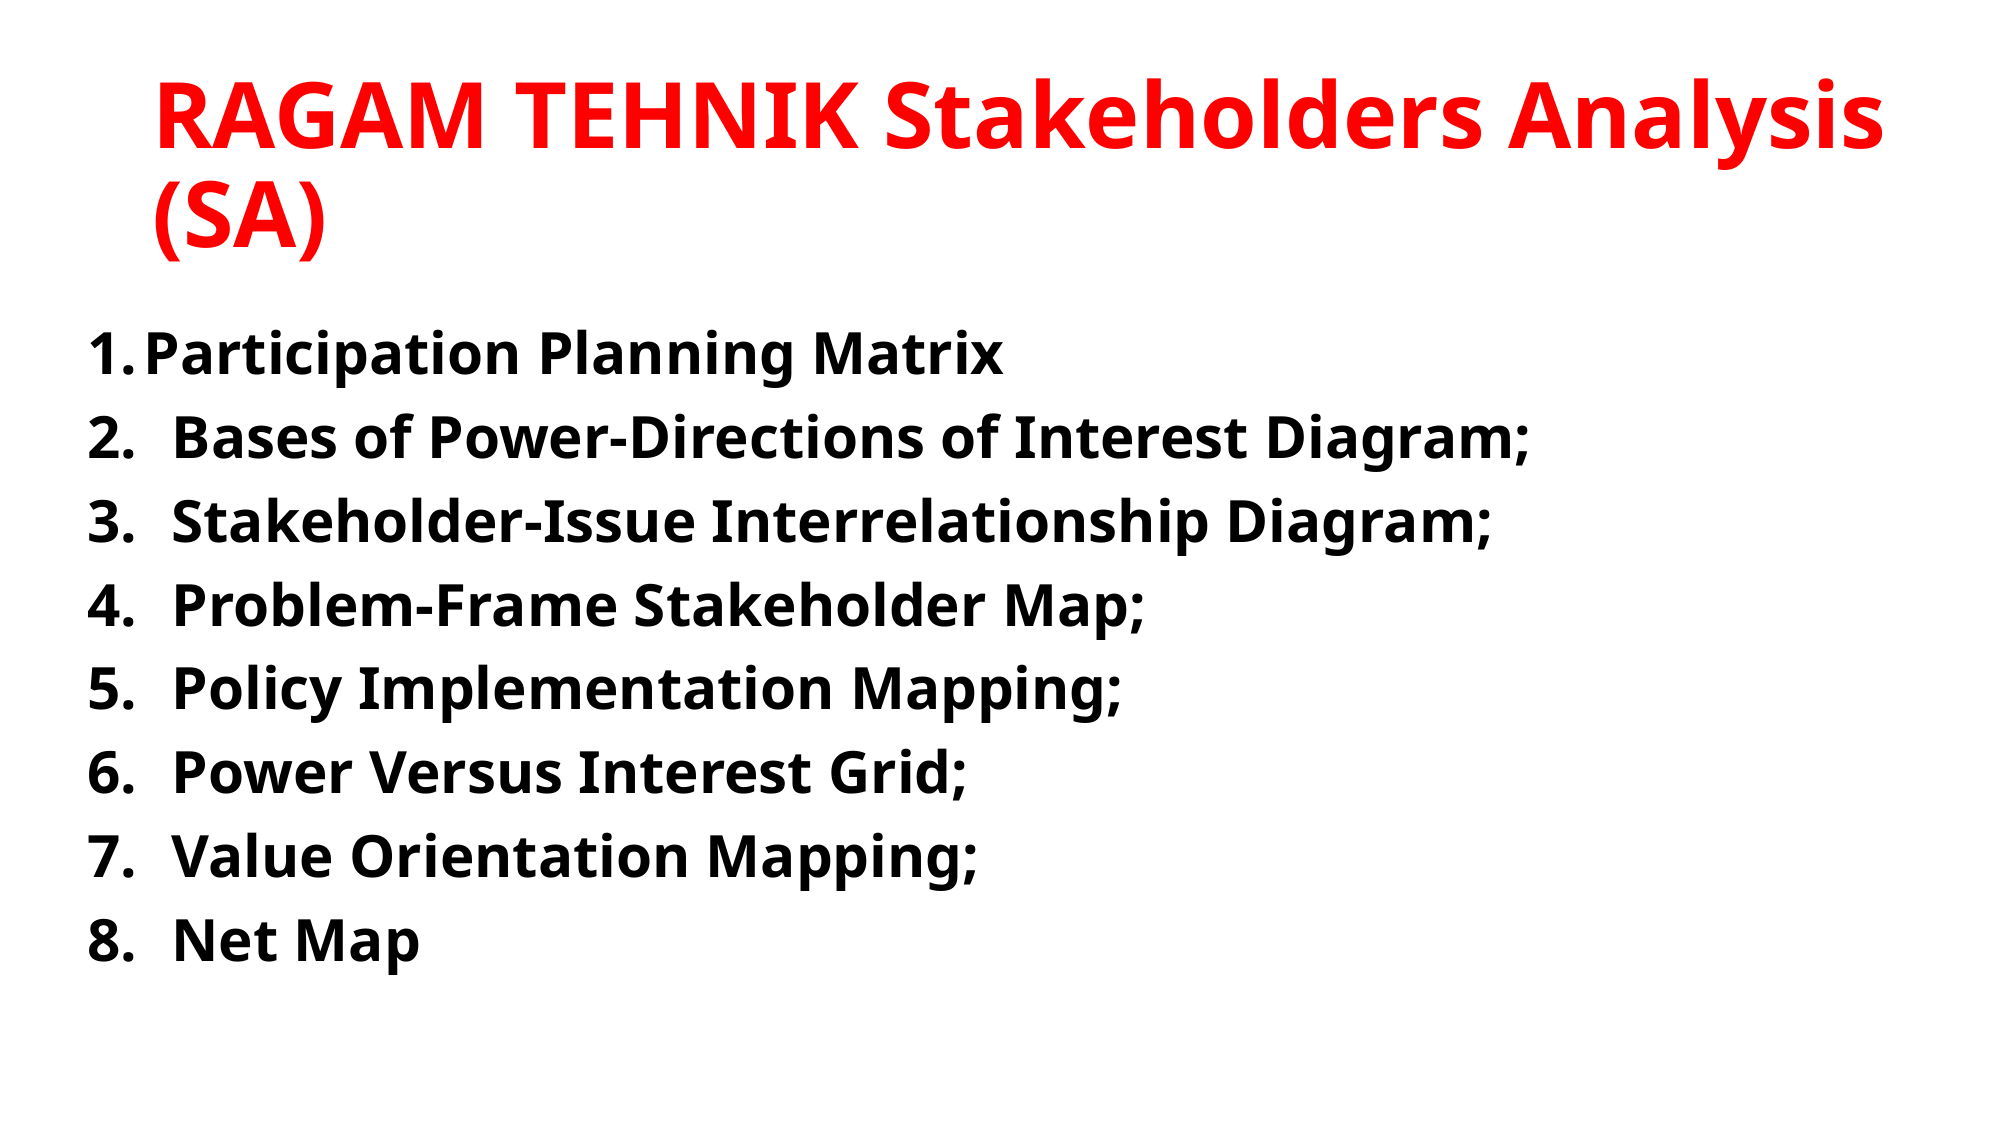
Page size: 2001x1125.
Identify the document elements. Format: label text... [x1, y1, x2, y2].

list Participation Planning Matrix Bases of Power-Directions of Interest Diagram; Stakeholder-Issue Interrelationship Diagram; Problem-Frame Stakeholder Map; Policy Implementation Mapping; Power Versus Interest Grid; Value Orientation Mapping; Net Map [72, 316, 1925, 1025]
title RAGAM TEHNIK Stakeholders Analysis (SA) [137, 59, 1925, 278]
